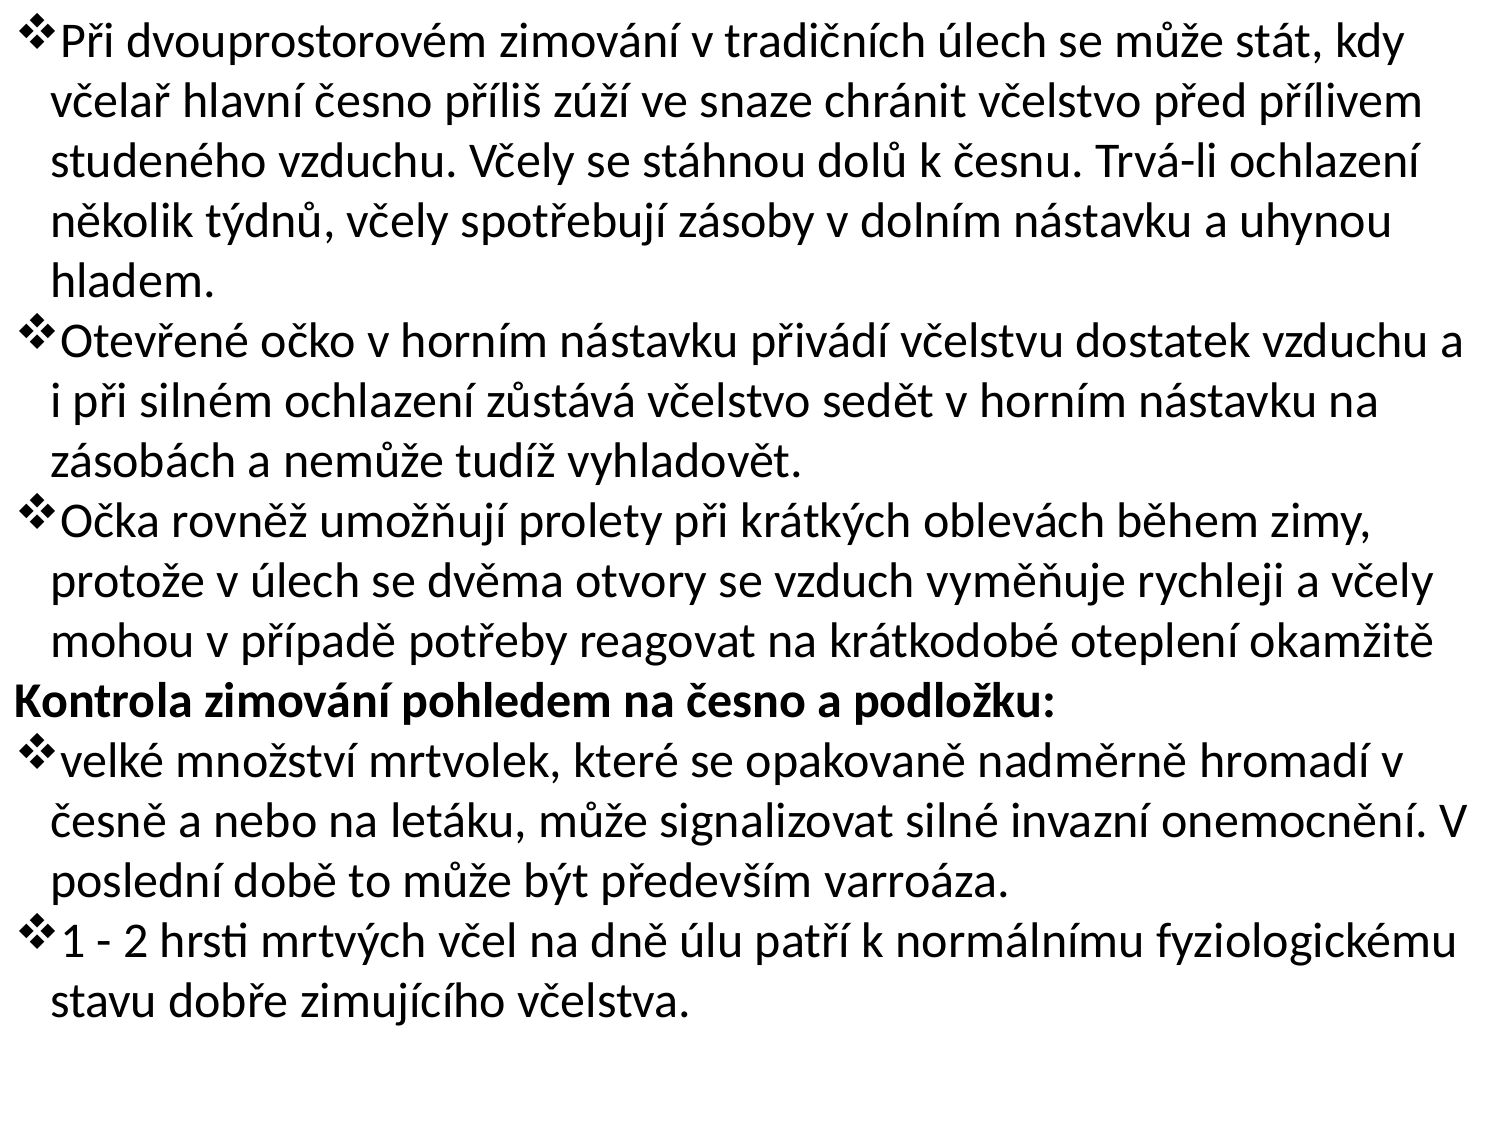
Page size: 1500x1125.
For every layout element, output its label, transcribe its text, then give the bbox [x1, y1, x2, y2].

text_box Při dvouprostorovém zimování v tradičních úlech se může stát, kdy včelař hlavní česno příliš zúží ve snaze chránit včelstvo před přílivem studeného vzduchu. Včely se stáhnou dolů k česnu. Trvá-li ochlazení několik týdnů, včely spotřebují zásoby v dolním nástavku a uhynou hladem. Otevřené očko v horním nástavku přivádí včelstvu dostatek vzduchu a i při silném ochlazení zůstává včelstvo sedět v horním nástavku na zásobách a nemůže tudíž vyhladovět. Očka rovněž umožňují prolety při krátkých oblevách během zimy, protože v úlech se dvěma otvory se vzduch vyměňuje rychleji a včely mohou v případě potřeby reagovat na krátkodobé oteplení okamžitě Kontrola zimování pohledem na česno a podložku: velké množství mrtvolek, které se opakovaně nadměrně hromadí v česně a nebo na letáku, může signalizovat silné invazní onemocnění. V poslední době to může být především varroáza. 1 - 2 hrsti mrtvých včel na dně úlu patří k normálnímu fyziologickému stavu dobře zimujícího včelstva. [0, 0, 1500, 1095]
